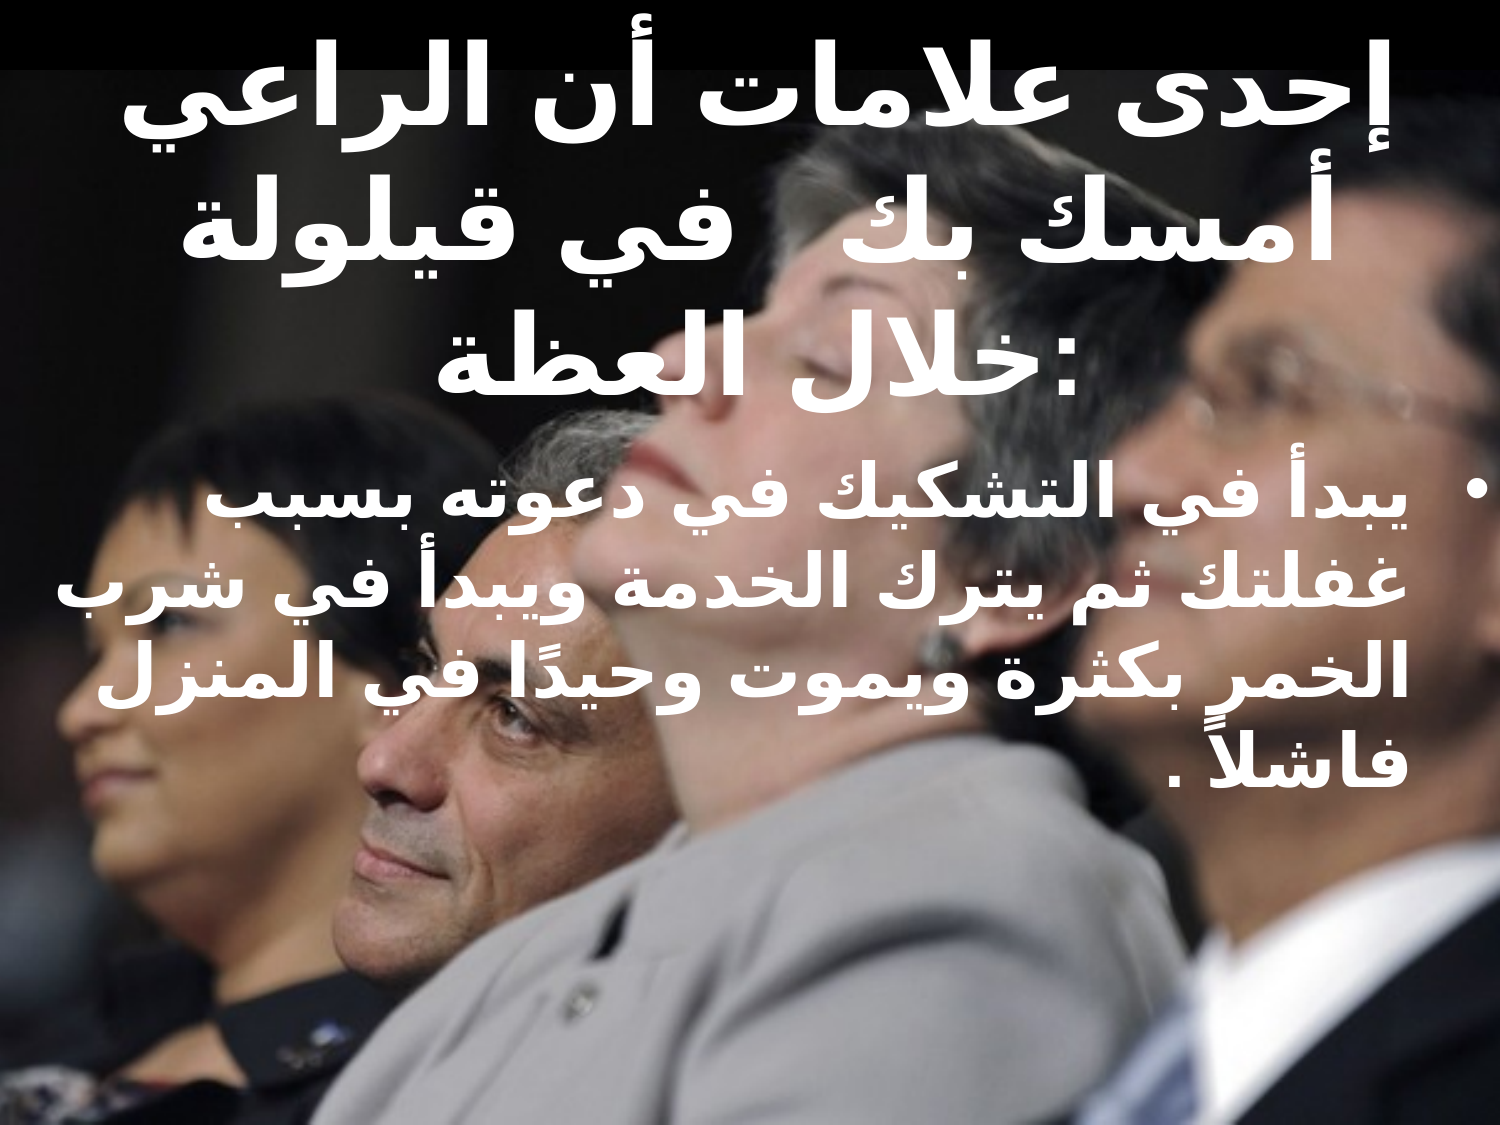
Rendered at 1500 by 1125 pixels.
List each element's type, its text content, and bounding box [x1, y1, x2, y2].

picture [0, 70, 1500, 1125]
title إحدى علامات أن الراعي أمسك بك في قيلولة خلال العظة: [32, 0, 1486, 68]
